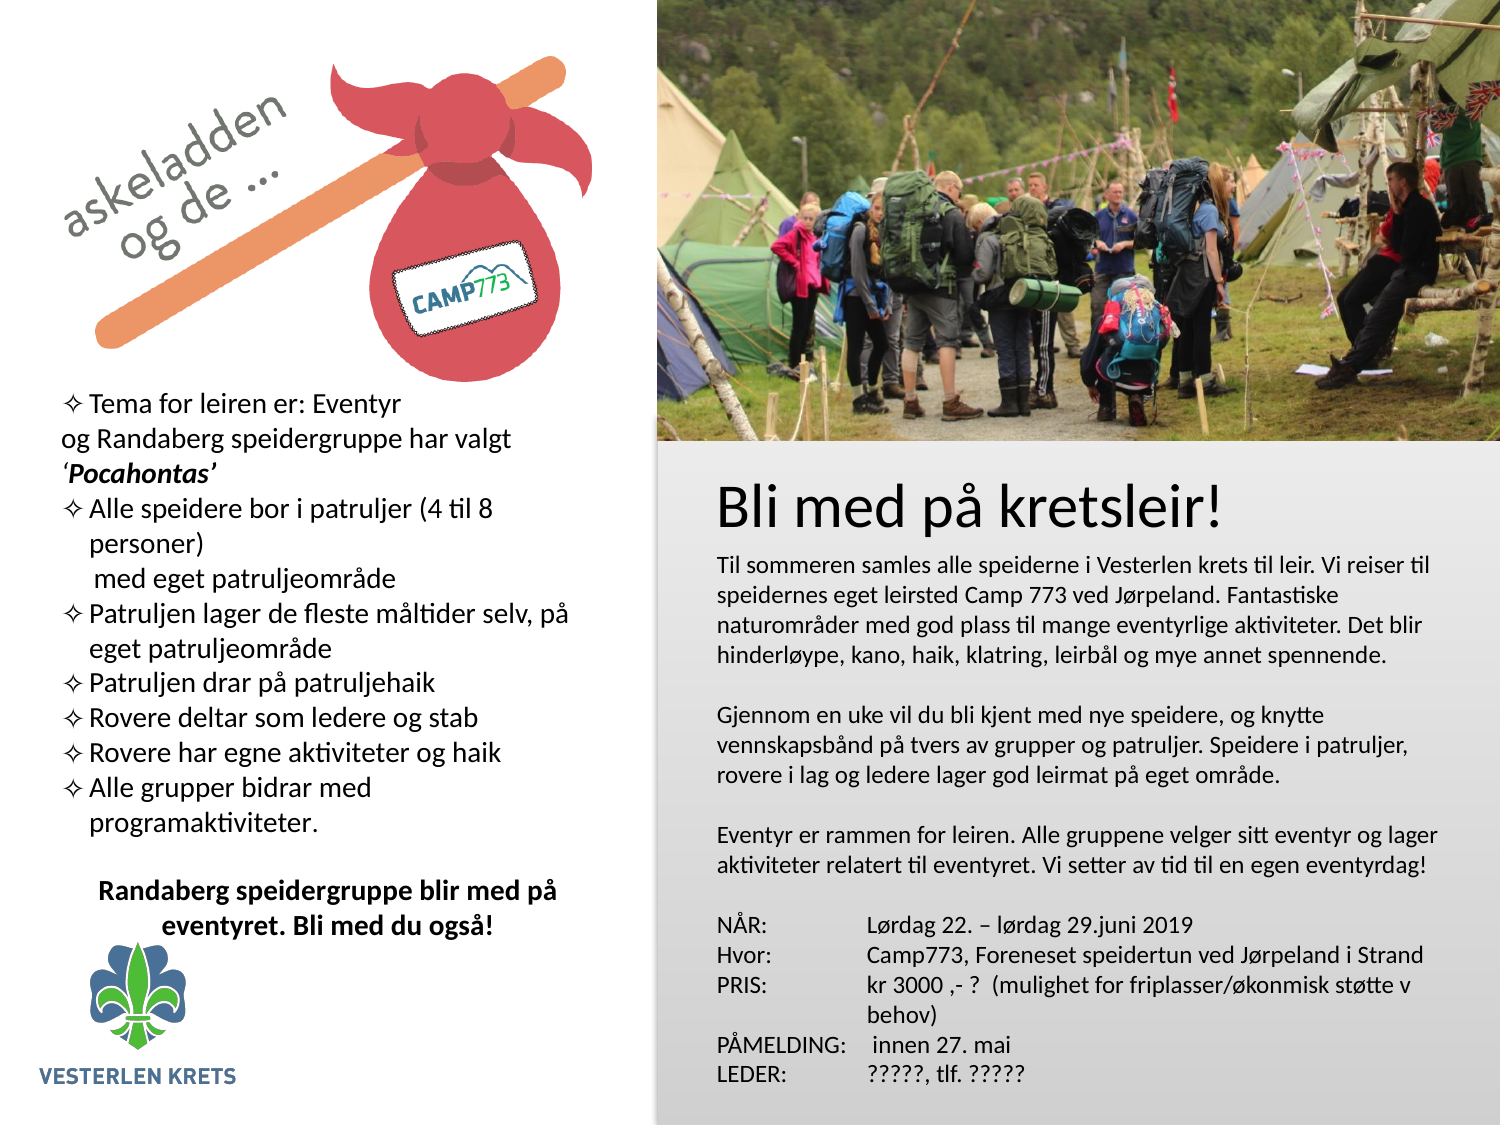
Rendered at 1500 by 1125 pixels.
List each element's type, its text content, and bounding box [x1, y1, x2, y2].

text_box Tema for leiren er: Eventyr og Randaberg speidergruppe har valgt ‘Pocahontas’ Alle speidere bor i patruljer (4 til 8 personer) med eget patruljeområde Patruljen lager de fleste måltider selv, på eget patruljeområde Patruljen drar på patruljehaik Rovere deltar som ledere og stab Rovere har egne aktiviteter og haik Alle grupper bidrar med programaktiviteter. Randaberg speidergruppe blir med på eventyret. Bli med du også! [46, 411, 610, 859]
text_box [657, 448, 1500, 1125]
picture [657, 0, 1500, 441]
title Bli med på kretsleir! [701, 451, 1403, 554]
text_box Til sommeren samles alle speiderne i Vesterlen krets til leir. Vi reiser til speidernes eget leirsted Camp 773 ved Jørpeland. Fantastiske naturområder med god plass til mange eventyrlige aktiviteter. Det blir hinderløype, kano, haik, klatring, leirbål og mye annet spennende. Gjennom en uke vil du bli kjent med nye speidere, og knytte vennskapsbånd på tvers av grupper og patruljer. Speidere i patruljer, rovere i lag og ledere lager god leirmat på eget område. Eventyr er rammen for leiren. Alle gruppene velger sitt eventyr og lager aktiviteter relatert til eventyret. Vi setter av tid til en egen eventyrdag! NÅR: Lørdag 22. – lørdag 29.juni 2019 Hvor: Camp773, Foreneset speidertun ved Jørpeland i Strand PRIS: kr 3000 ,- ? (mulighet for friplasser/økonmisk støtte v behov) PÅMELDING: innen 27. mai LEDER: ?????, tlf. ????? [701, 541, 1471, 1109]
picture [28, 942, 244, 1125]
picture [45, 28, 611, 404]
